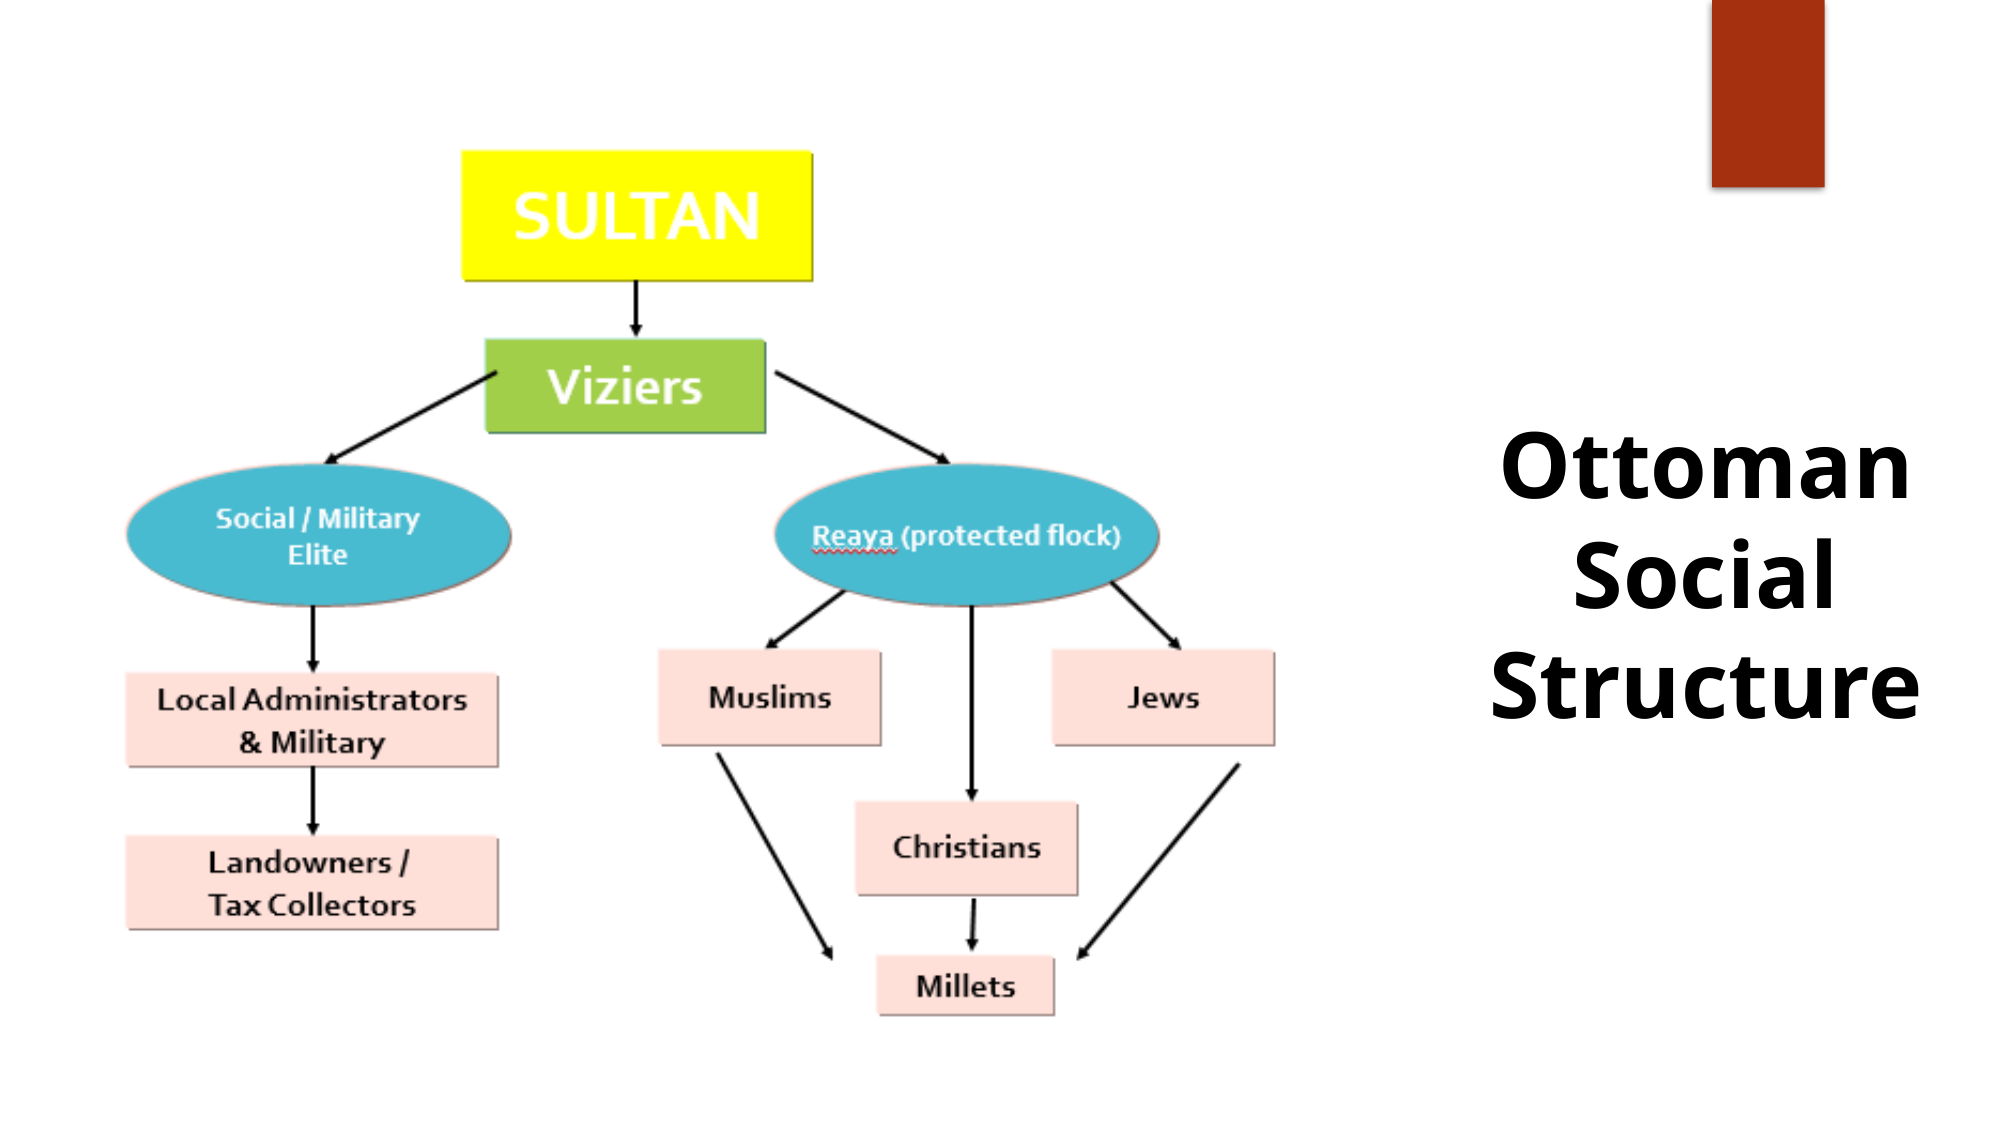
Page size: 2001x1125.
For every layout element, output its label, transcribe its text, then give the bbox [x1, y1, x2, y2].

text_box Ottoman Social Structure [1459, 399, 1953, 744]
picture [58, 122, 1291, 1021]
